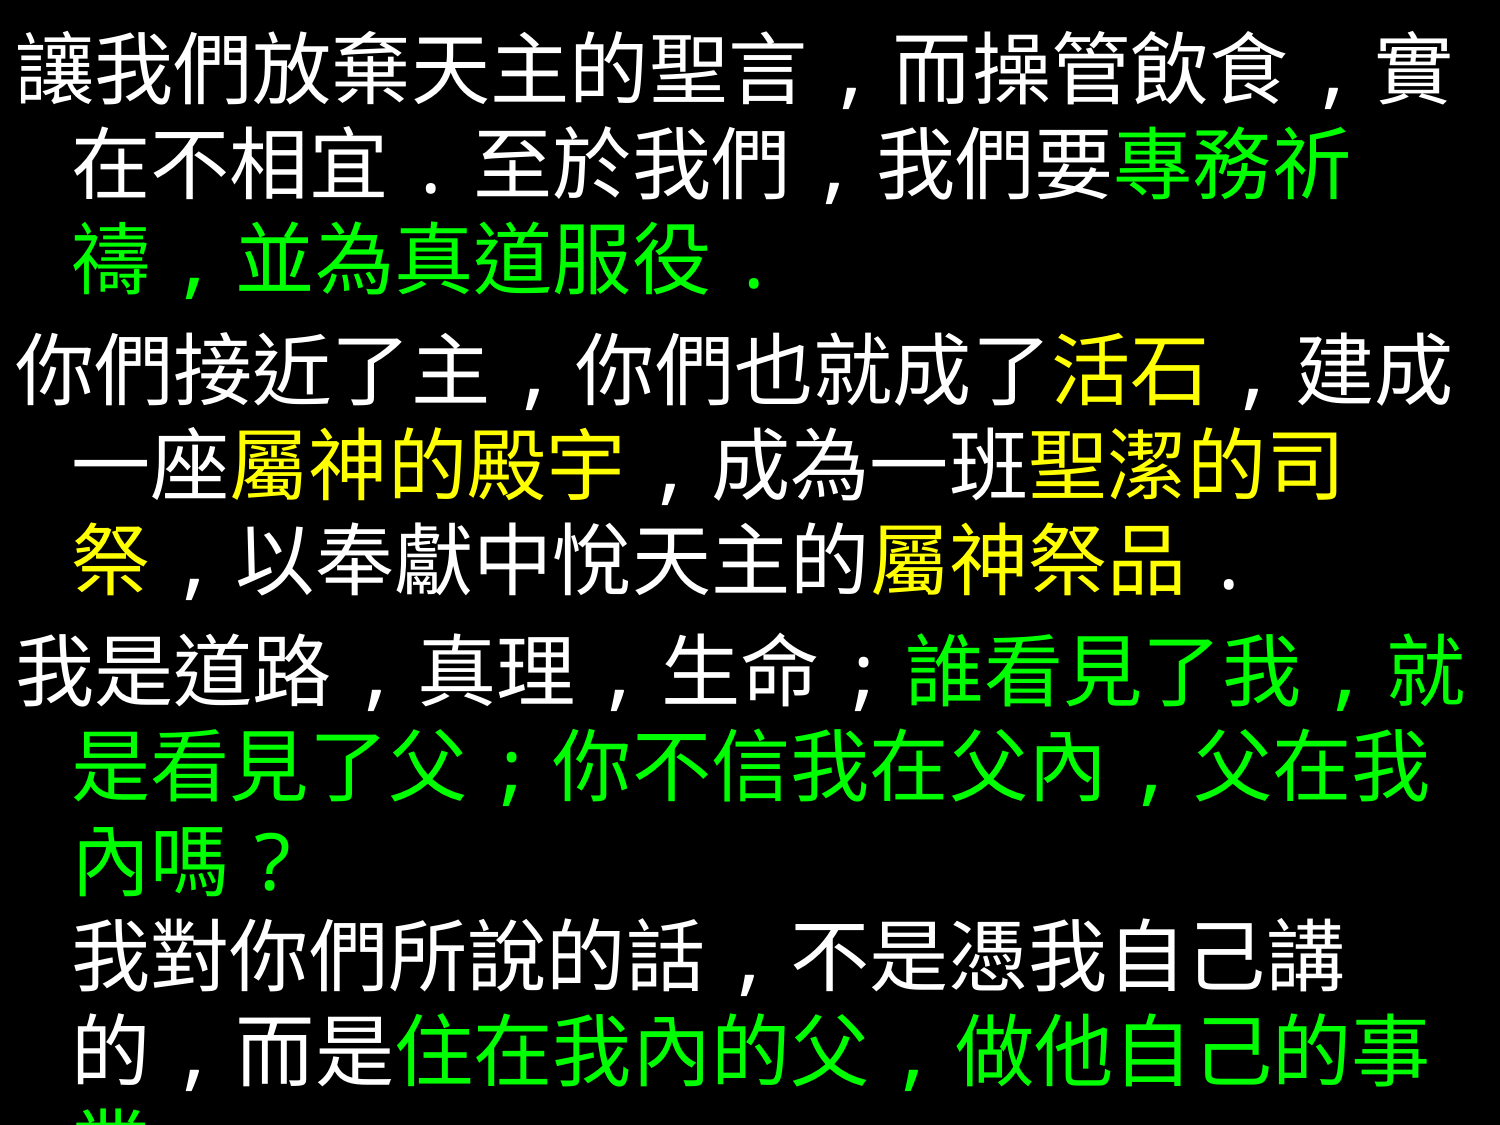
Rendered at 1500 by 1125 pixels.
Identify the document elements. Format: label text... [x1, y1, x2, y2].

list 讓我們放棄天主的聖言,而操管飲食,實在不相宜.至於我們,我們要專務祈禱,並為真道服役. 你們接近了主,你們也就成了活石,建成一座屬神的殿宇,成為一班聖潔的司祭,以奉獻中悅天主的屬神祭品. 我是道路,真理,生命;誰看見了我,就是看見了父;你不信我在父內,父在我內嗎? 我對你們所說的話,不是憑我自己講的,而是住在我內的父,做他自己的事業. [0, 11, 1500, 1040]
